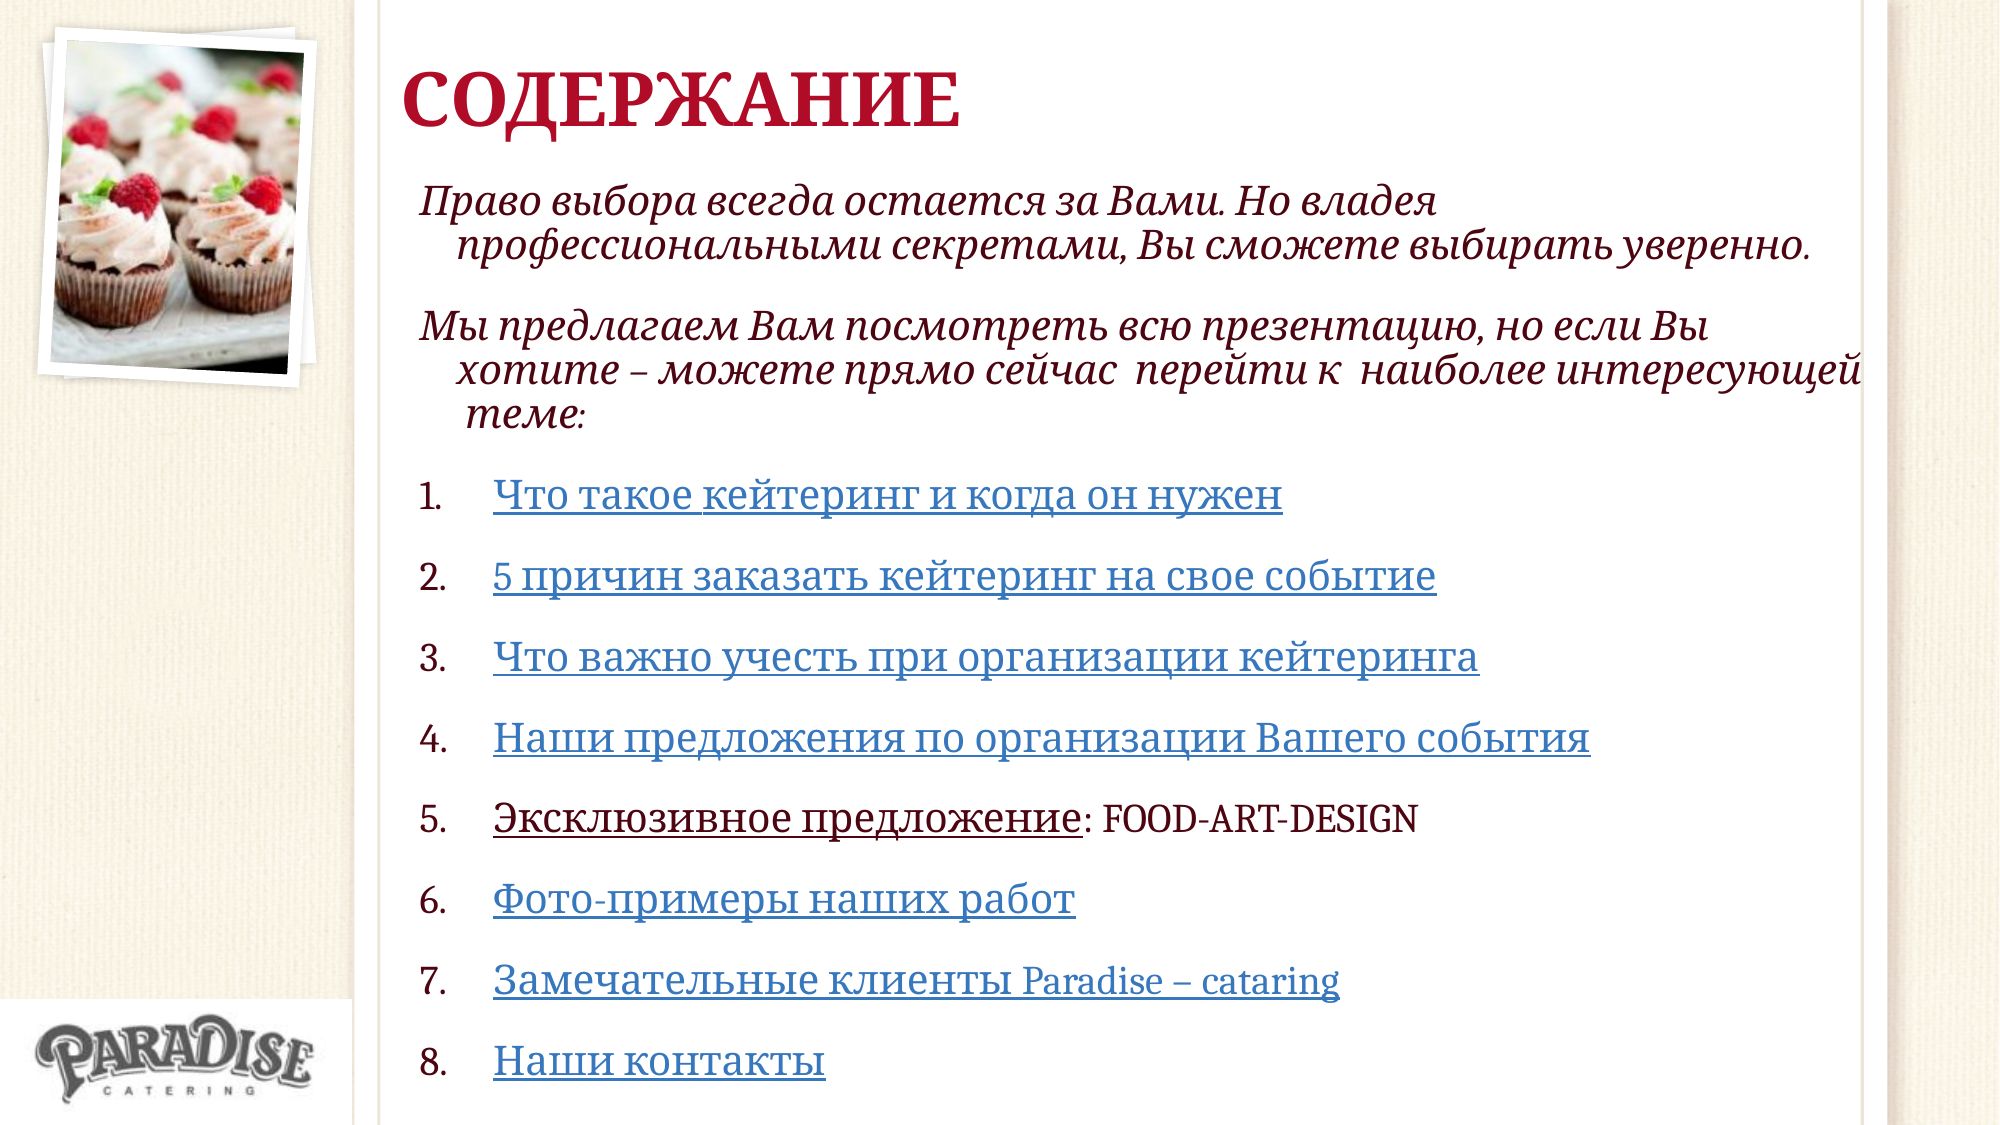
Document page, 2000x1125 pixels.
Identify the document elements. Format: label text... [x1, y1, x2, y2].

picture [1888, 0, 2000, 1125]
title СОДЕРЖАНИЕ [385, 52, 1874, 149]
picture [0, 0, 354, 1125]
list Право выбора всегда остается за Вами. Но владея профессиональными секретами, Вы сможете выбирать уверенно. Мы предлагаем Вам посмотреть всю презентацию, но если Вы хотите – можете прямо сейчас перейти к наиболее интересующей теме: Что такое кейтеринг и когда он нужен 5 причин заказать кейтеринг на свое событие Что важно учесть при организации кейтеринга Наши предложения по организации Вашего события Эксклюзивное предложение: FOOD-ART-DESIGN Фото-примеры наших работ Замечательные клиенты Paradise – cataring Наши контакты [397, 172, 1886, 1094]
